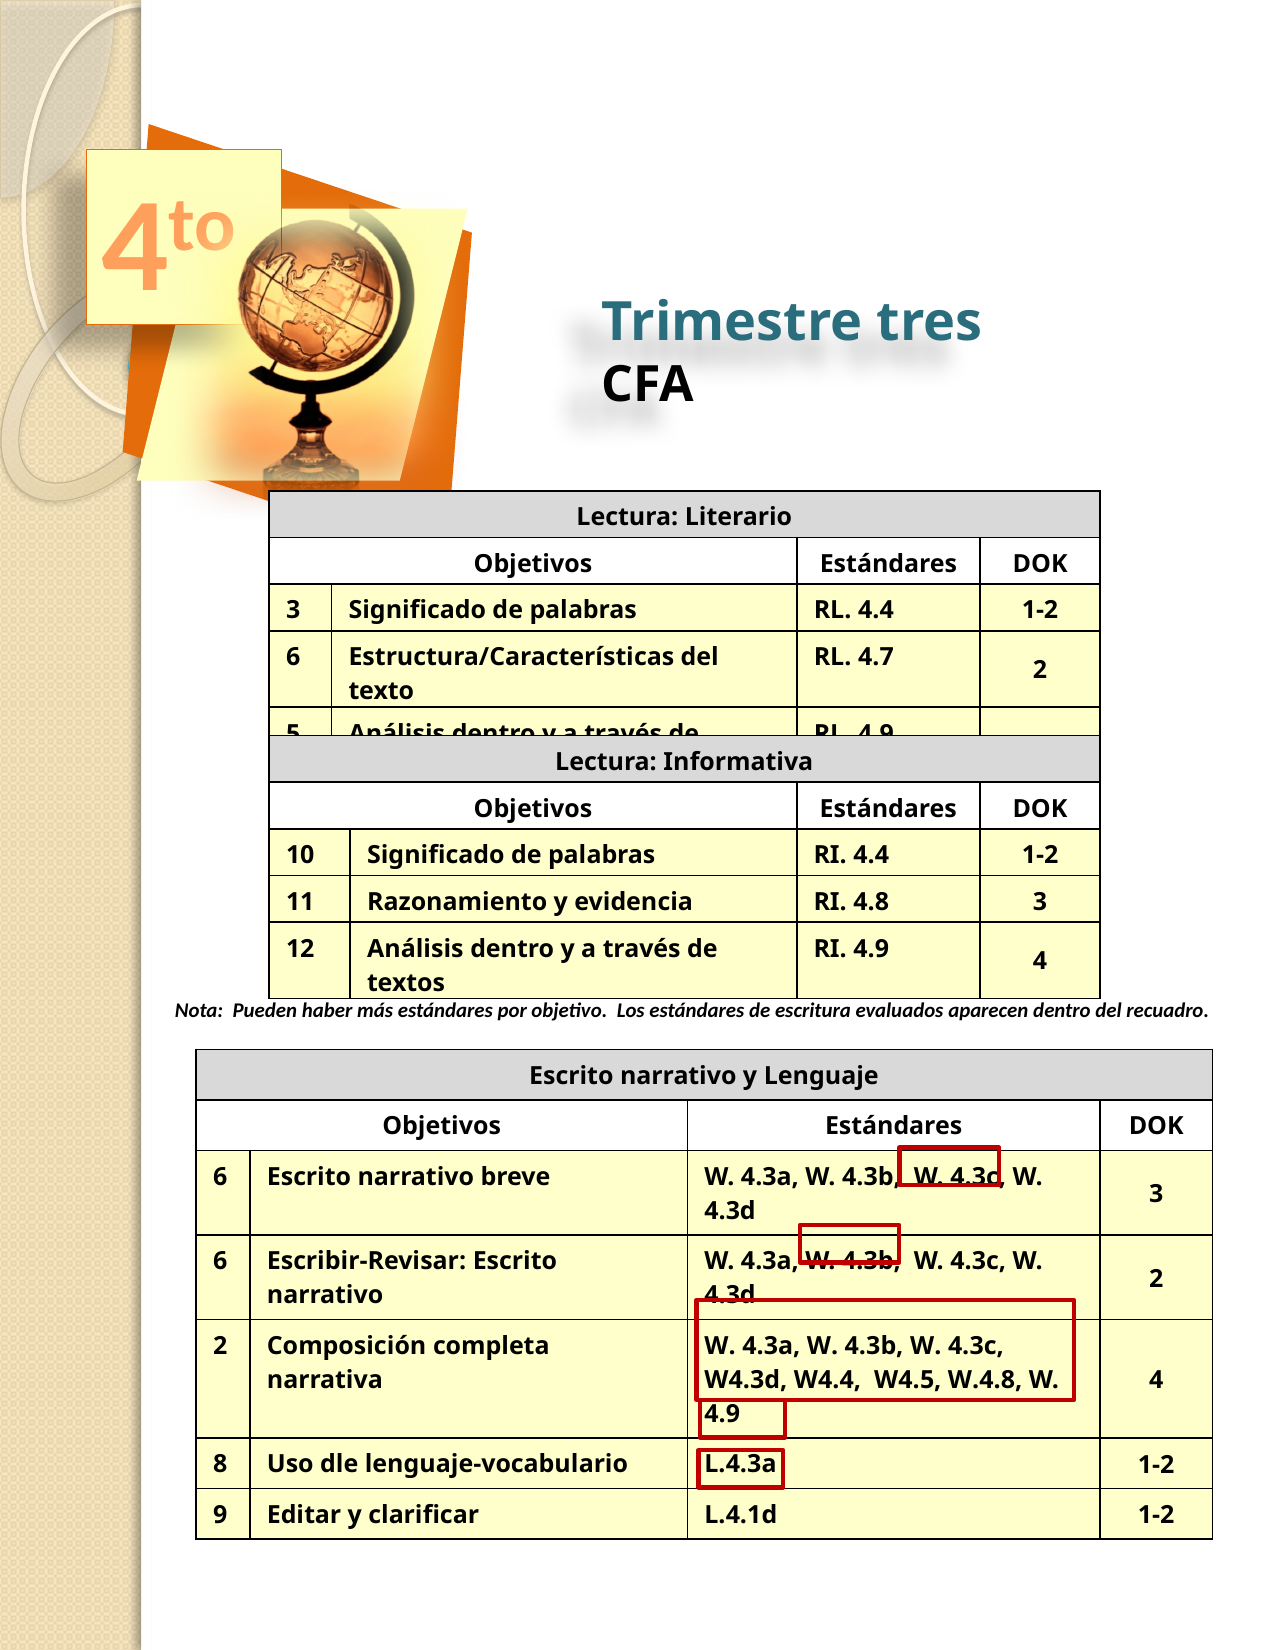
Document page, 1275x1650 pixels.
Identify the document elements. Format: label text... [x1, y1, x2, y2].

table_cell 1-2 [1101, 1439, 1212, 1488]
table_cell Análisis dentro y a través de textos [332, 708, 796, 735]
table_cell 8 [197, 1439, 249, 1488]
table_cell 4 [1101, 1320, 1212, 1437]
text_box [698, 1398, 787, 1440]
table_cell Escrito narrativo breve [251, 1151, 687, 1234]
table_cell Estándares [798, 783, 979, 828]
table_cell Estándares [688, 1101, 1099, 1150]
table_cell Razonamiento y evidencia [351, 876, 796, 921]
table_cell RL. 4.9 [798, 708, 979, 735]
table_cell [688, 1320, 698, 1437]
table_cell RI. 4.9 [798, 923, 979, 989]
table_cell W. 4.3a, W. 4.3b, W. 4.3c, W4.3d, W4.4, W4.5, W.4.8, W. 4.9 [787, 1320, 1099, 1437]
text_box Nota: Pueden haber más estándares por objetivo. Los estándares de escritura evaluados aparecen dentro del recuadro. [150, 989, 1234, 1030]
table_cell W. 4.3a, W. 4.3b, W. 4.3c, W. 4.3d [688, 1151, 1099, 1234]
text_box [696, 1448, 785, 1490]
table_cell 6 [270, 632, 331, 706]
table_cell Significado de palabras [332, 585, 796, 630]
table_cell L.4.3a [688, 1439, 1099, 1488]
table_cell 11 [270, 876, 349, 921]
table_cell Objetivos [197, 1101, 687, 1150]
table_cell RI. 4.8 [798, 876, 979, 921]
table_cell 1-2 [1101, 1489, 1212, 1538]
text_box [79, 148, 508, 524]
table_cell Editar y clarificar [251, 1489, 687, 1538]
table_cell DOK [981, 538, 1099, 583]
table_cell 2 [197, 1320, 249, 1437]
table_cell RL. 4.7 [798, 632, 979, 706]
table_cell Estándares [798, 538, 979, 583]
table_cell L.4.1d [688, 1489, 1099, 1538]
text_box [694, 1298, 1076, 1402]
table_cell Estructura/Características del texto [332, 632, 796, 706]
table_cell 9 [197, 1489, 249, 1538]
table_cell Uso dle lenguaje-vocabulario [251, 1439, 687, 1488]
table_cell 4 [981, 923, 1099, 989]
table_cell Escribir-Revisar: Escrito narrativo [251, 1236, 687, 1319]
table_cell 10 [270, 830, 349, 875]
text_box Trimestre tres CFA [584, 278, 1051, 420]
table_cell 6 [197, 1151, 249, 1234]
table_cell RL. 4.4 [798, 585, 979, 630]
table_cell Objetivos [270, 538, 796, 583]
table_cell 2 [1101, 1236, 1212, 1319]
table_cell Composición completa narrativa [251, 1320, 687, 1437]
table_header Lectura: Literario [270, 492, 1099, 537]
text_box [798, 1223, 901, 1265]
table_cell RI. 4.4 [798, 830, 979, 875]
table_cell 12 [270, 923, 349, 989]
table_cell 1-2 [981, 830, 1099, 875]
table_cell 3 [270, 585, 331, 630]
table_cell 5 [270, 708, 331, 735]
table_cell DOK [1101, 1101, 1212, 1150]
text_box [897, 1145, 1001, 1187]
table_cell Objetivos [270, 783, 796, 828]
table_cell 3 [981, 876, 1099, 921]
table_cell 4 [981, 708, 1099, 735]
table_cell 6 [197, 1236, 249, 1319]
table_cell 2 [981, 632, 1099, 706]
table_header Lectura: Informativa [270, 736, 1099, 781]
table_cell 3 [1101, 1151, 1212, 1234]
table_cell 1-2 [981, 585, 1099, 630]
table_cell Significado de palabras [351, 830, 796, 875]
table_cell DOK [981, 783, 1099, 828]
table_header Escrito narrativo y Lenguaje [197, 1050, 1212, 1099]
table_cell Análisis dentro y a través de textos [351, 923, 796, 989]
table_cell W. 4.3a, W. 4.3b, W. 4.3c, W. 4.3d [688, 1236, 1099, 1319]
